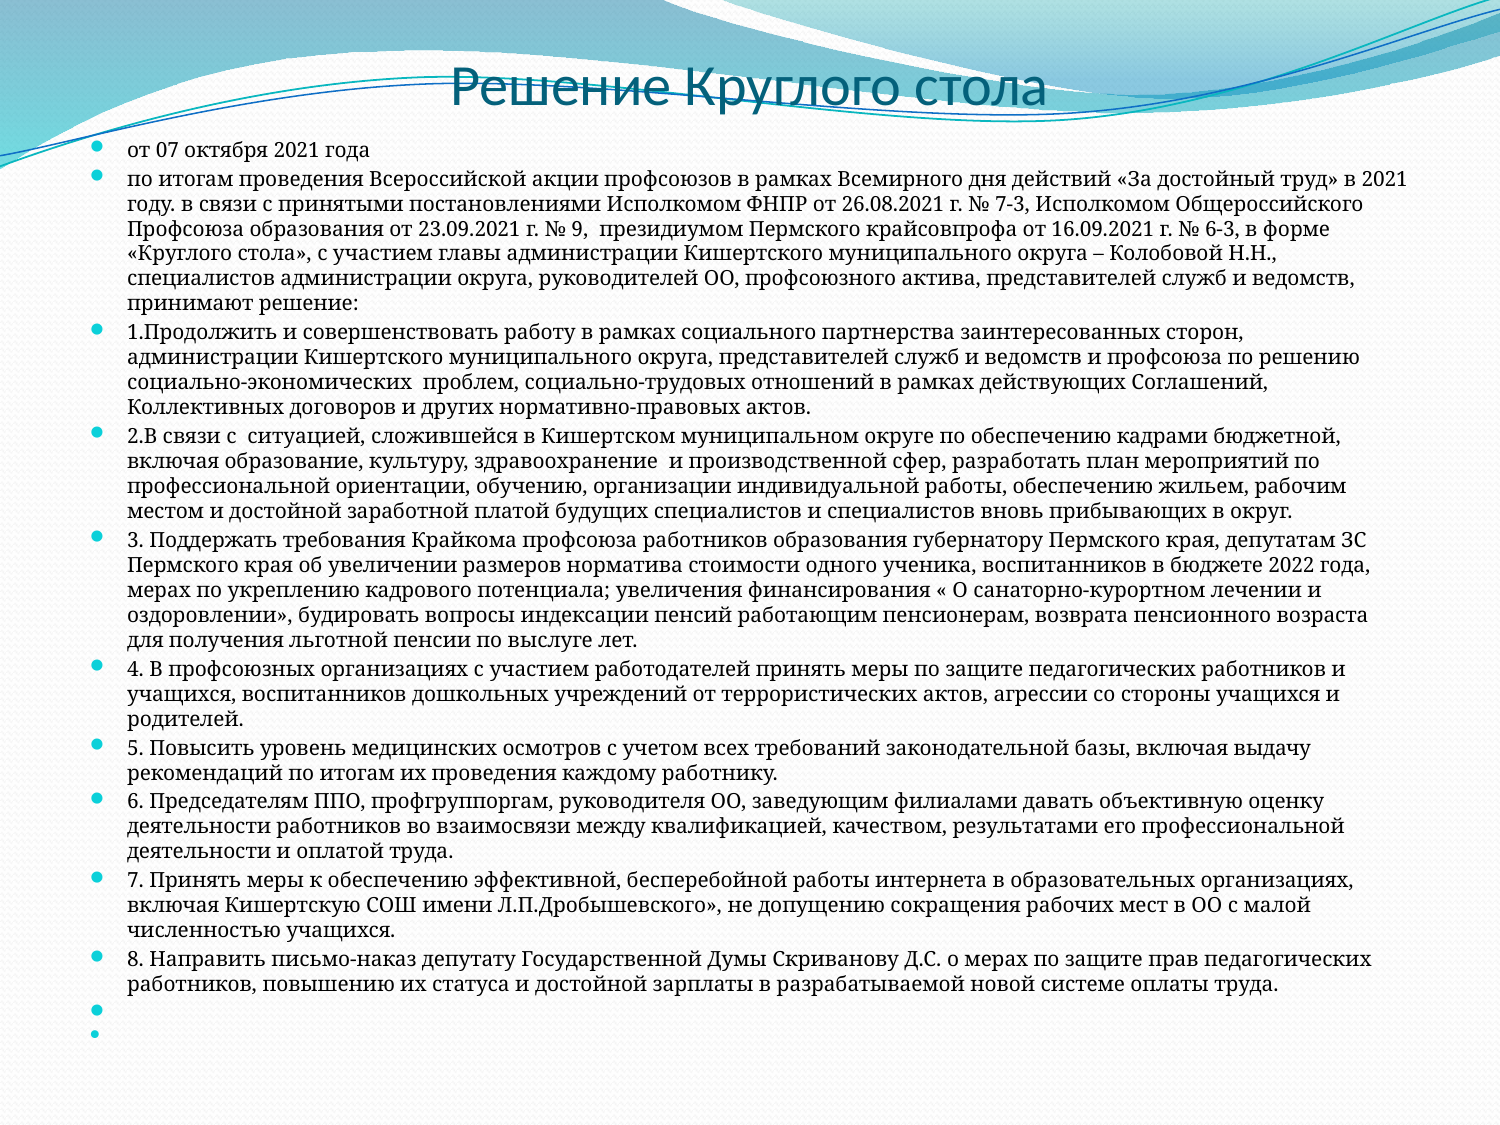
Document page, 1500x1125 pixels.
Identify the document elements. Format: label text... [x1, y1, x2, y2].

title Решение Круглого стола [75, 23, 1425, 118]
list от 07 октября 2021 года по итогам проведения Всероссийской акции профсоюзов в рамках Всемирного дня действий «За достойный труд» в 2021 году. в связи с принятыми постановлениями Исполкомом ФНПР от 26.08.2021 г. № 7-3, Исполкомом Общероссийского Профсоюза образования от 23.09.2021 г. № 9, президиумом Пермского крайсовпрофа от 16.09.2021 г. № 6-3, в форме «Круглого стола», с участием главы администрации Кишертского муниципального округа – Колобовой Н.Н., специалистов администрации округа, руководителей ОО, профсоюзного актива, представителей служб и ведомств, принимают решение: 1.Продолжить и совершенствовать работу в рамках социального партнерства заинтересованных сторон, администрации Кишертского муниципального округа, представителей служб и ведомств и профсоюза по решению социально-экономических проблем, социально-трудовых отношений в рамках действующих Соглашений, Коллективных договоров и других нормативно-правовых актов. 2.В связи с ситуацией, сложившейся в Кишертском муниципальном округе по обеспечению кадрами бюджетной, включая образование, культуру, здравоохранение и производственной сфер, разработать план мероприятий по профессиональной ориентации, обучению, организации индивидуальной работы, обеспечению жильем, рабочим местом и достойной заработной платой будущих специалистов и специалистов вновь прибывающих в округ. 3. Поддержать требования Крайкома профсоюза работников образования губернатору Пермского края, депутатам ЗС Пермского края об увеличении размеров норматива стоимости одного ученика, воспитанников в бюджете 2022 года, мерах по укреплению кадрового потенциала; увеличения финансирования « О санаторно-курортном лечении и оздоровлении», будировать вопросы индексации пенсий работающим пенсионерам, возврата пенсионного возраста для получения льготной пенсии по выслуге лет. 4. В профсоюзных организациях с участием работодателей принять меры по защите педагогических работников и учащихся, воспитанников дошкольных учреждений от террористических актов, агрессии со стороны учащихся и родителей. 5. Повысить уровень медицинских осмотров с учетом всех требований законодательной базы, включая выдачу рекомендаций по итогам их проведения каждому работнику. 6. Председателям ППО, профгруппоргам, руководителя ОО, заведующим филиалами давать объективную оценку деятельности работников во взаимосвязи между квалификацией, качеством, результатами его профессиональной деятельности и оплатой труда. 7. Принять меры к обеспечению эффективной, бесперебойной работы интернета в образовательных организациях, включая Кишертскую СОШ имени Л.П.Дробышевского», не допущению сокращения рабочих мест в ОО с малой численностью учащихся. 8. Направить письмо-наказ депутату Государственной Думы Скриванову Д.С. о мерах по защите прав педагогических работников, повышению их статуса и достойной зарплаты в разрабатываемой новой системе оплаты труда. [75, 128, 1425, 1102]
